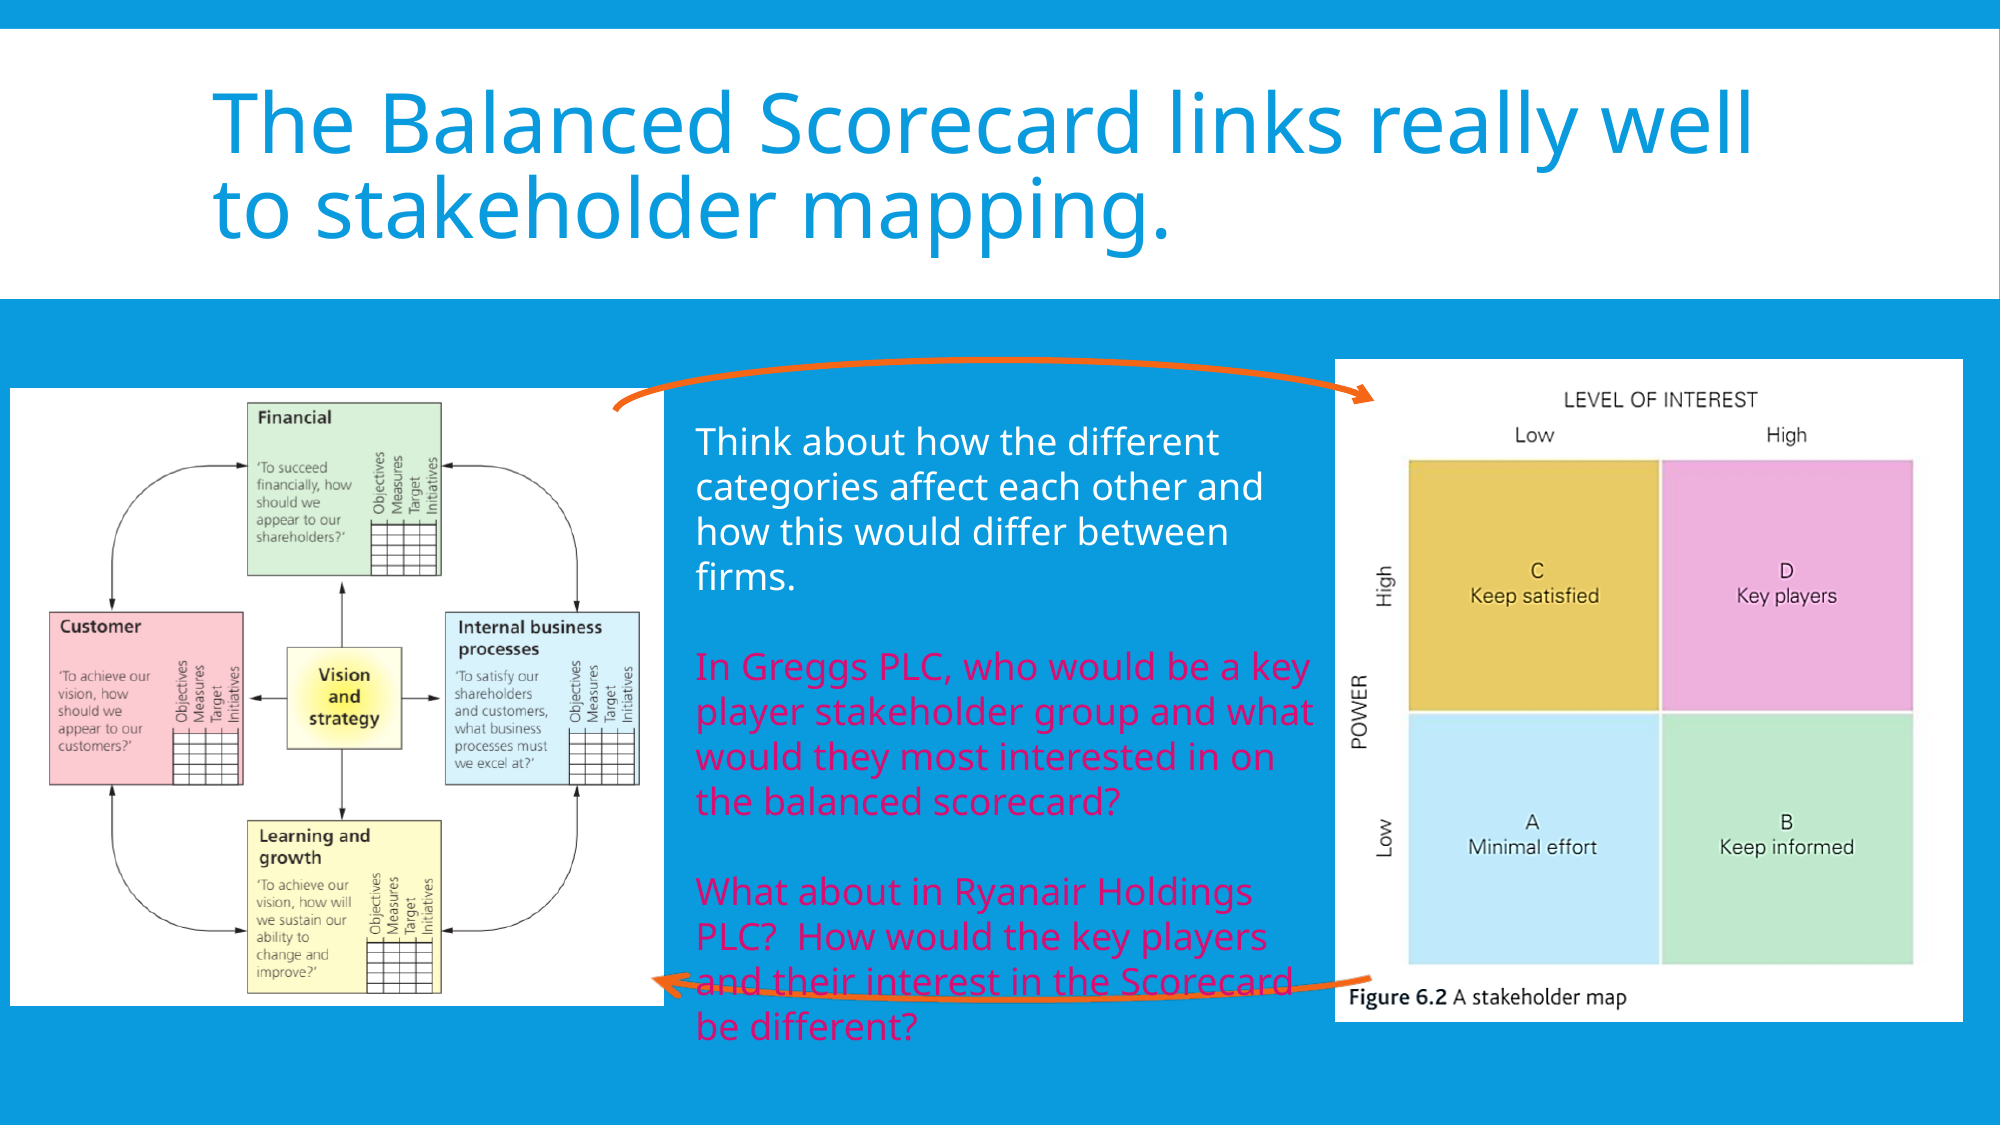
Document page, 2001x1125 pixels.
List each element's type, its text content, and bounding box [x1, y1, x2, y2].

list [10, 388, 665, 1007]
picture [1195, 950, 1204, 958]
text_box [667, 359, 1328, 412]
title The Balanced Scorecard links really well to stakeholder mapping. [197, 46, 1803, 295]
picture [1023, 975, 1027, 994]
picture [614, 357, 1962, 1021]
text_box Think about how the different categories affect each other and how this would differ between firms. In Greggs PLC, who would be a key player stakeholder group and what would they most interested in on the balanced scorecard? What about in Ryanair Holdings PLC? How would the key players and their interest in the Scorecard be different? [680, 1015, 1335, 1056]
picture [1070, 967, 1074, 994]
picture [936, 975, 947, 994]
text_box Think about how the different categories affect each other and how this would differ between firms. In Greggs PLC, who would be a key player stakeholder group and what would they most interested in on the balanced scorecard? What about in Ryanair Holdings PLC? How would the key players and their interest in the Scorecard be different? [680, 410, 1328, 946]
picture [1112, 950, 1122, 958]
picture [1029, 975, 1039, 994]
picture [1075, 975, 1086, 994]
